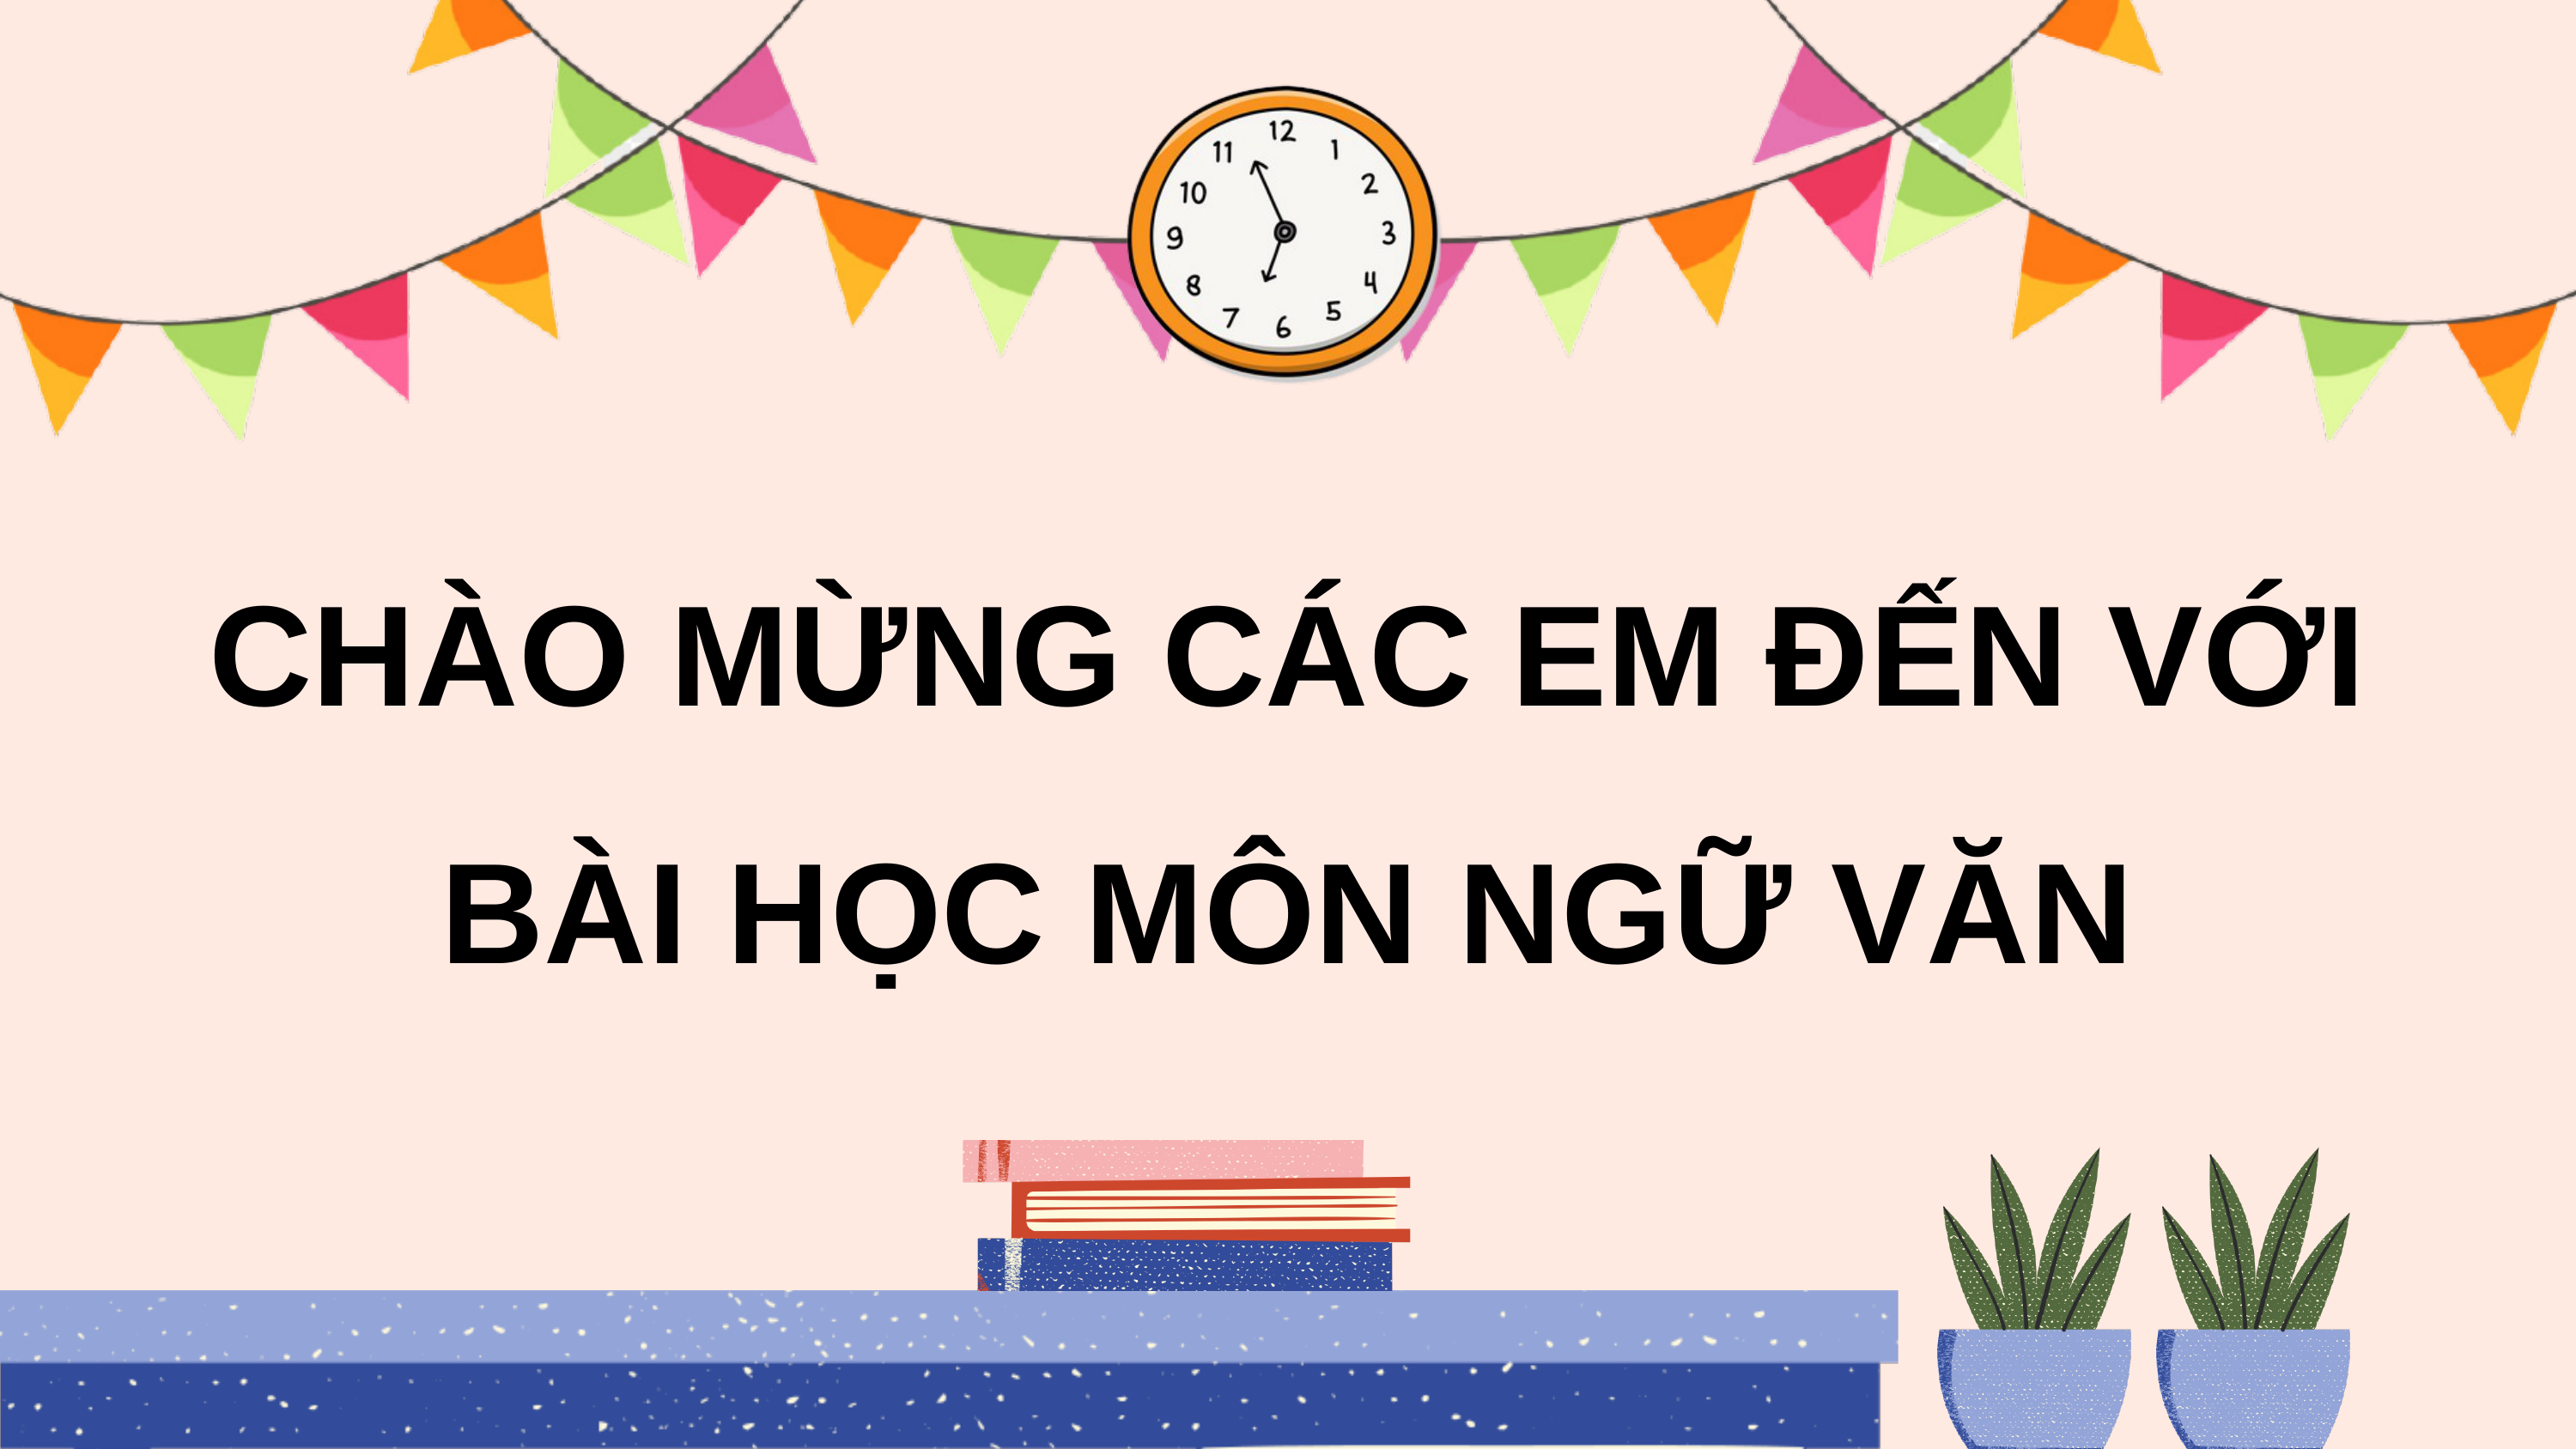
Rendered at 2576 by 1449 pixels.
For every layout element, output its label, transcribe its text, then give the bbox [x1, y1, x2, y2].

picture [0, 1139, 1899, 1449]
text_box CHÀO MỪNG CÁC EM ĐẾN VỚI BÀI HỌC MÔN NGỮ VĂN [189, 481, 2386, 993]
picture [2156, 1147, 2350, 1449]
picture [1936, 1147, 2131, 1449]
picture [0, 0, 2576, 471]
